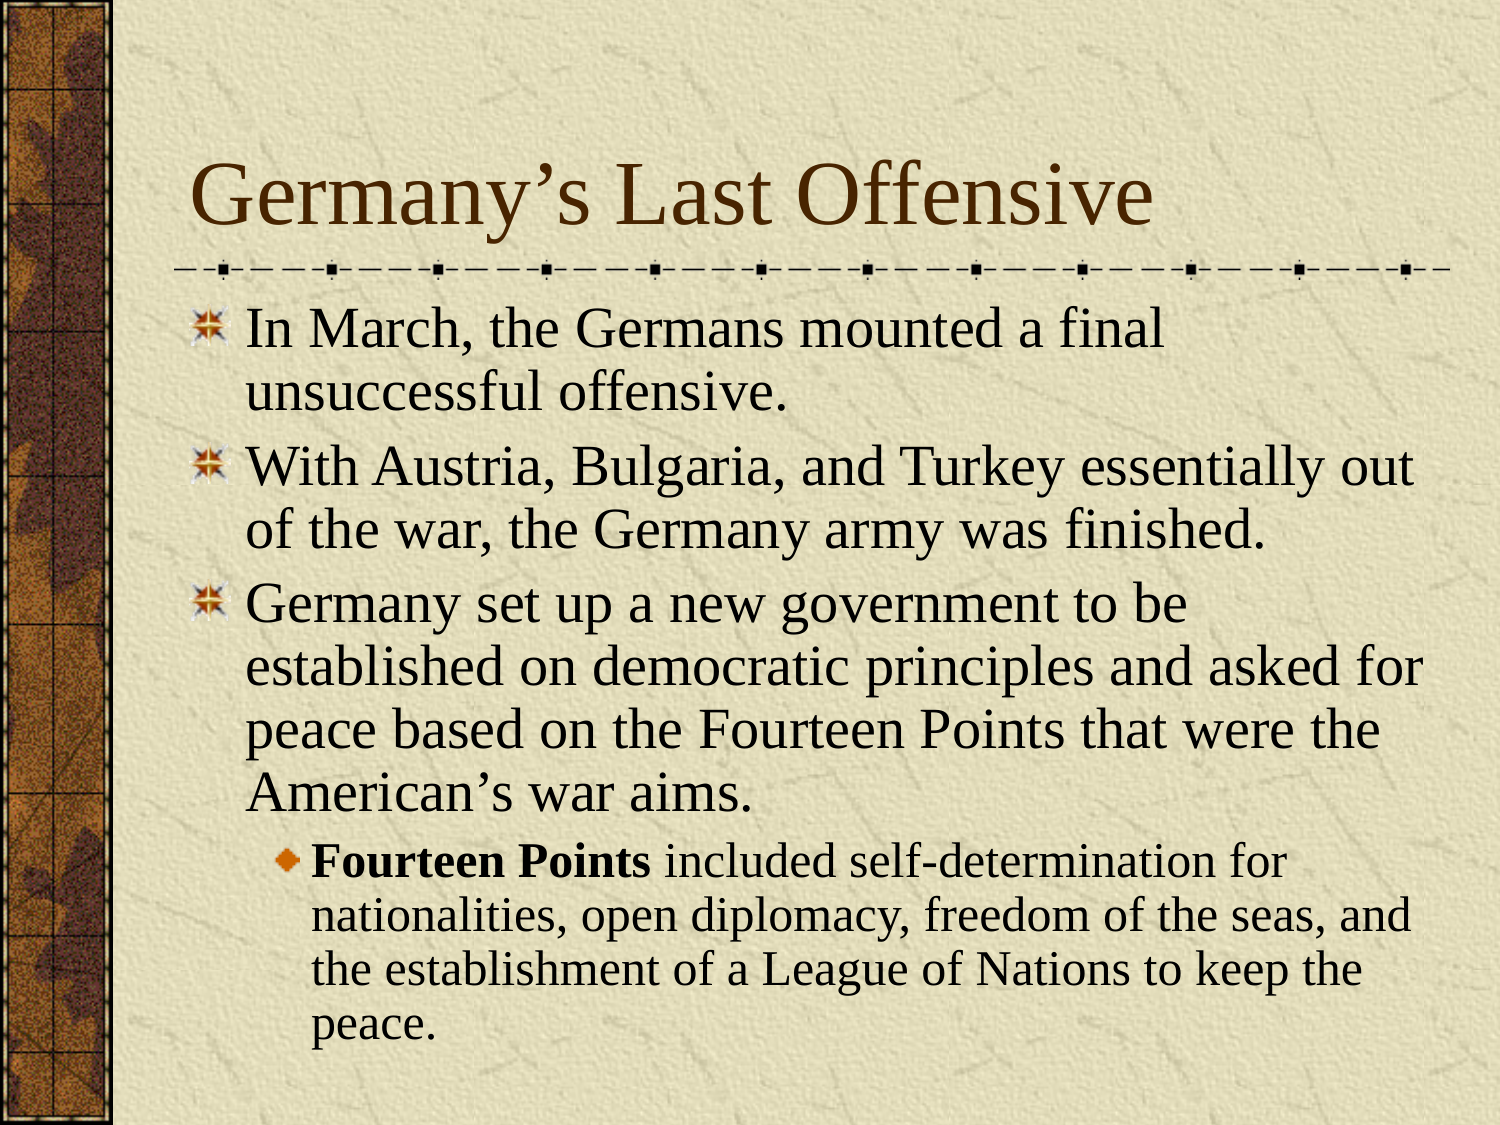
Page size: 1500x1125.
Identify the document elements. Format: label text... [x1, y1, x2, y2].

picture [0, 0, 1500, 1125]
title Germany’s Last Offensive [174, 62, 1450, 250]
list In March, the Germans mounted a final unsuccessful offensive. With Austria, Bulgaria, and Turkey essentially out of the war, the Germany army was finished. Germany set up a new government to be established on democratic principles and asked for peace based on the Fourteen Points that were the American’s war aims. Fourteen Points included self-determination for nationalities, open diplomacy, freedom of the seas, and the establishment of a League of Nations to keep the peace. [174, 289, 1449, 965]
